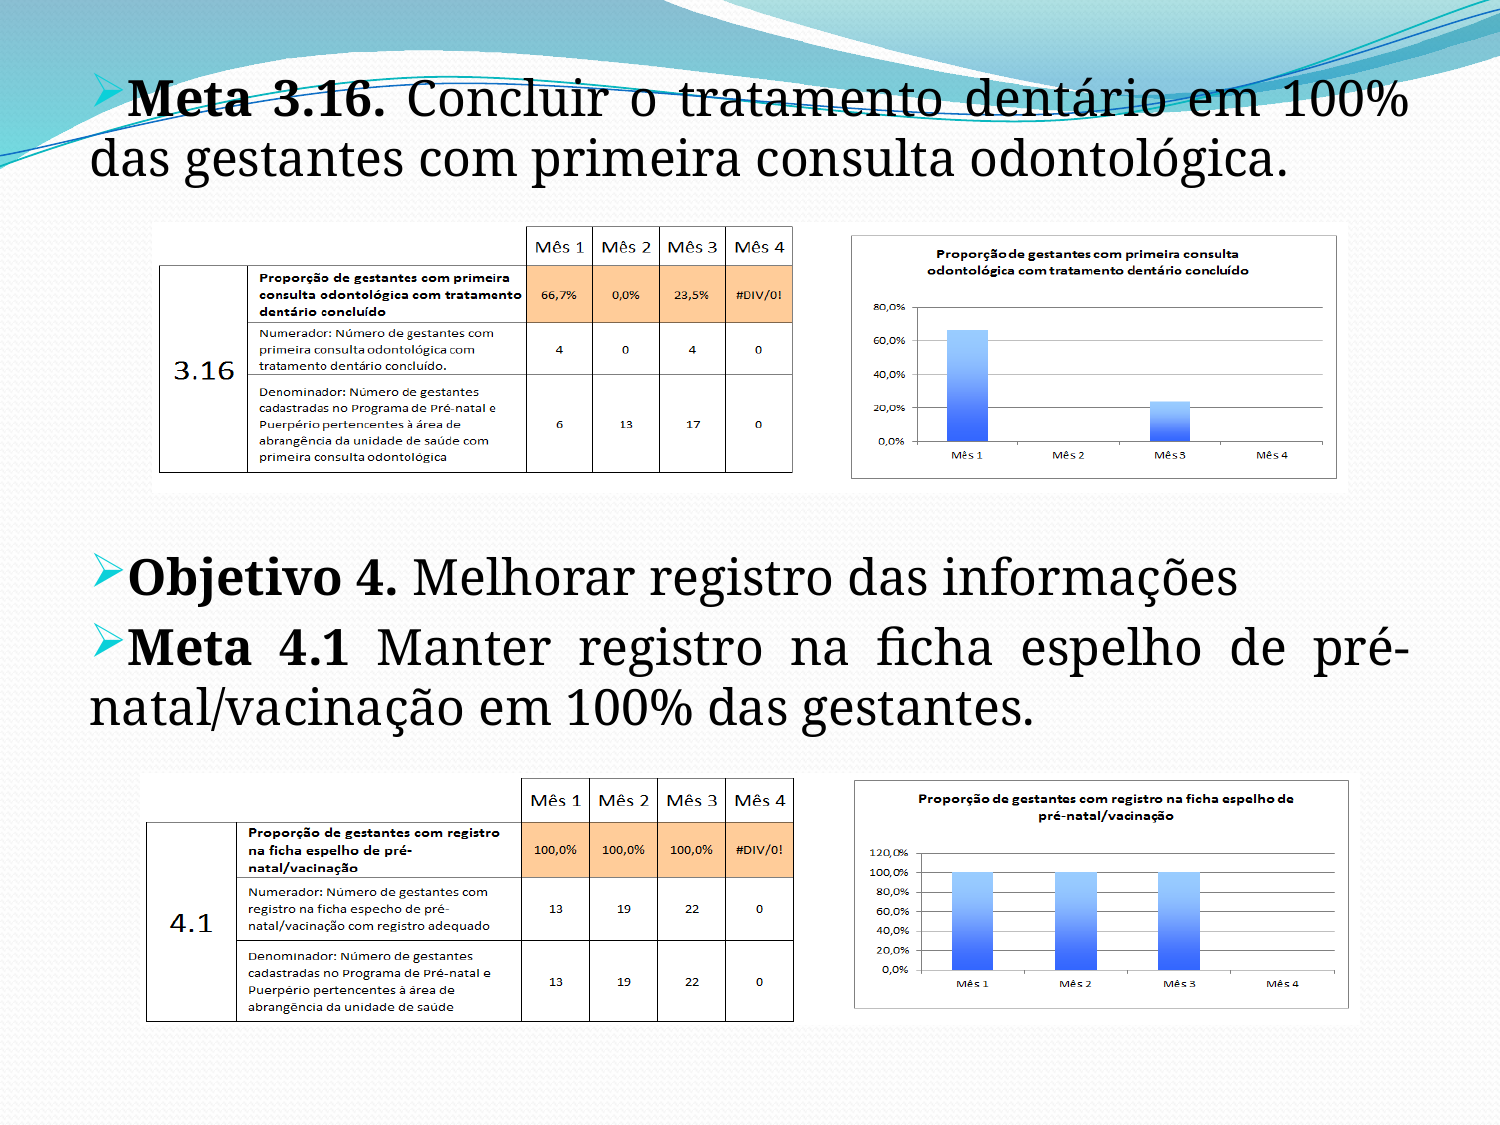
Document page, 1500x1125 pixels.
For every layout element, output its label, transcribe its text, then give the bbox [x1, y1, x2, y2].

list Meta 3.16. Concluir o tratamento dentário em 100% das gestantes com primeira consulta odontológica. Objetivo 4. Melhorar registro das informações Meta 4.1 Manter registro na ficha espelho de pré-natal/vacinação em 100% das gestantes. [75, 58, 1425, 1043]
picture [152, 222, 1348, 493]
picture [140, 773, 1360, 1026]
